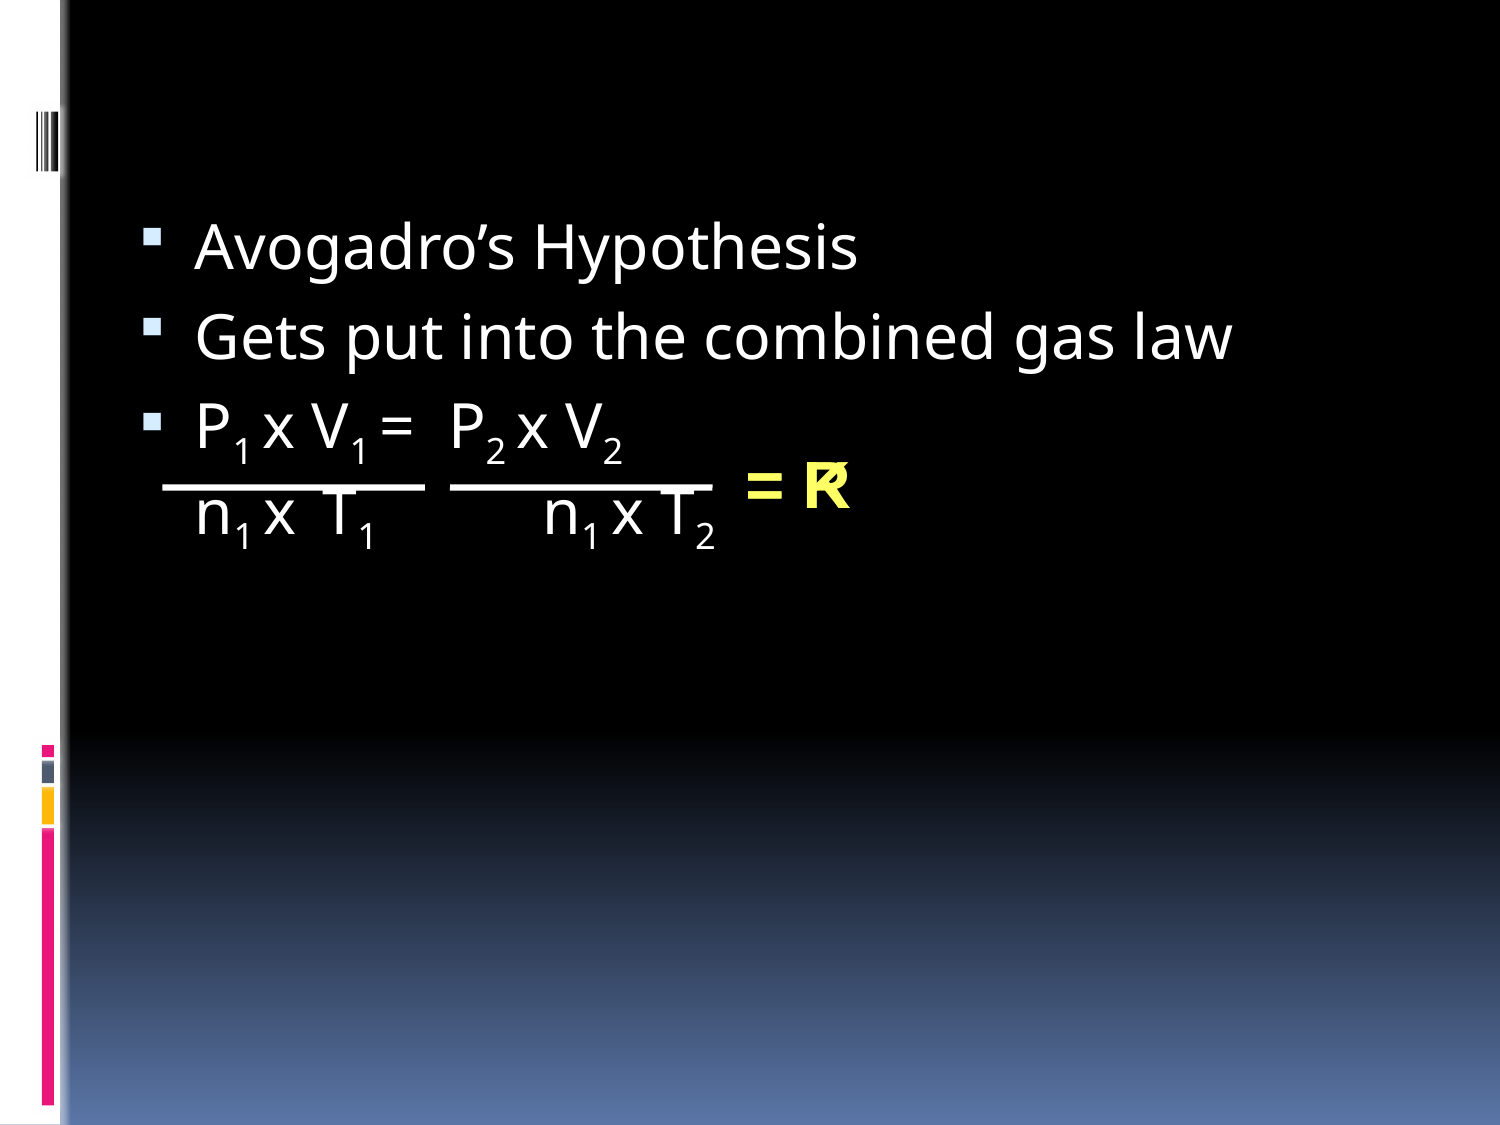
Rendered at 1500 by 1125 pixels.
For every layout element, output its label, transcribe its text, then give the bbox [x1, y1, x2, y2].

list Avogadro’s Hypothesis Gets put into the combined gas law P1 x V1 = P2 x V2 n1 x T1 n1 x T2 [112, 200, 1388, 1000]
text_box = R [730, 434, 881, 529]
